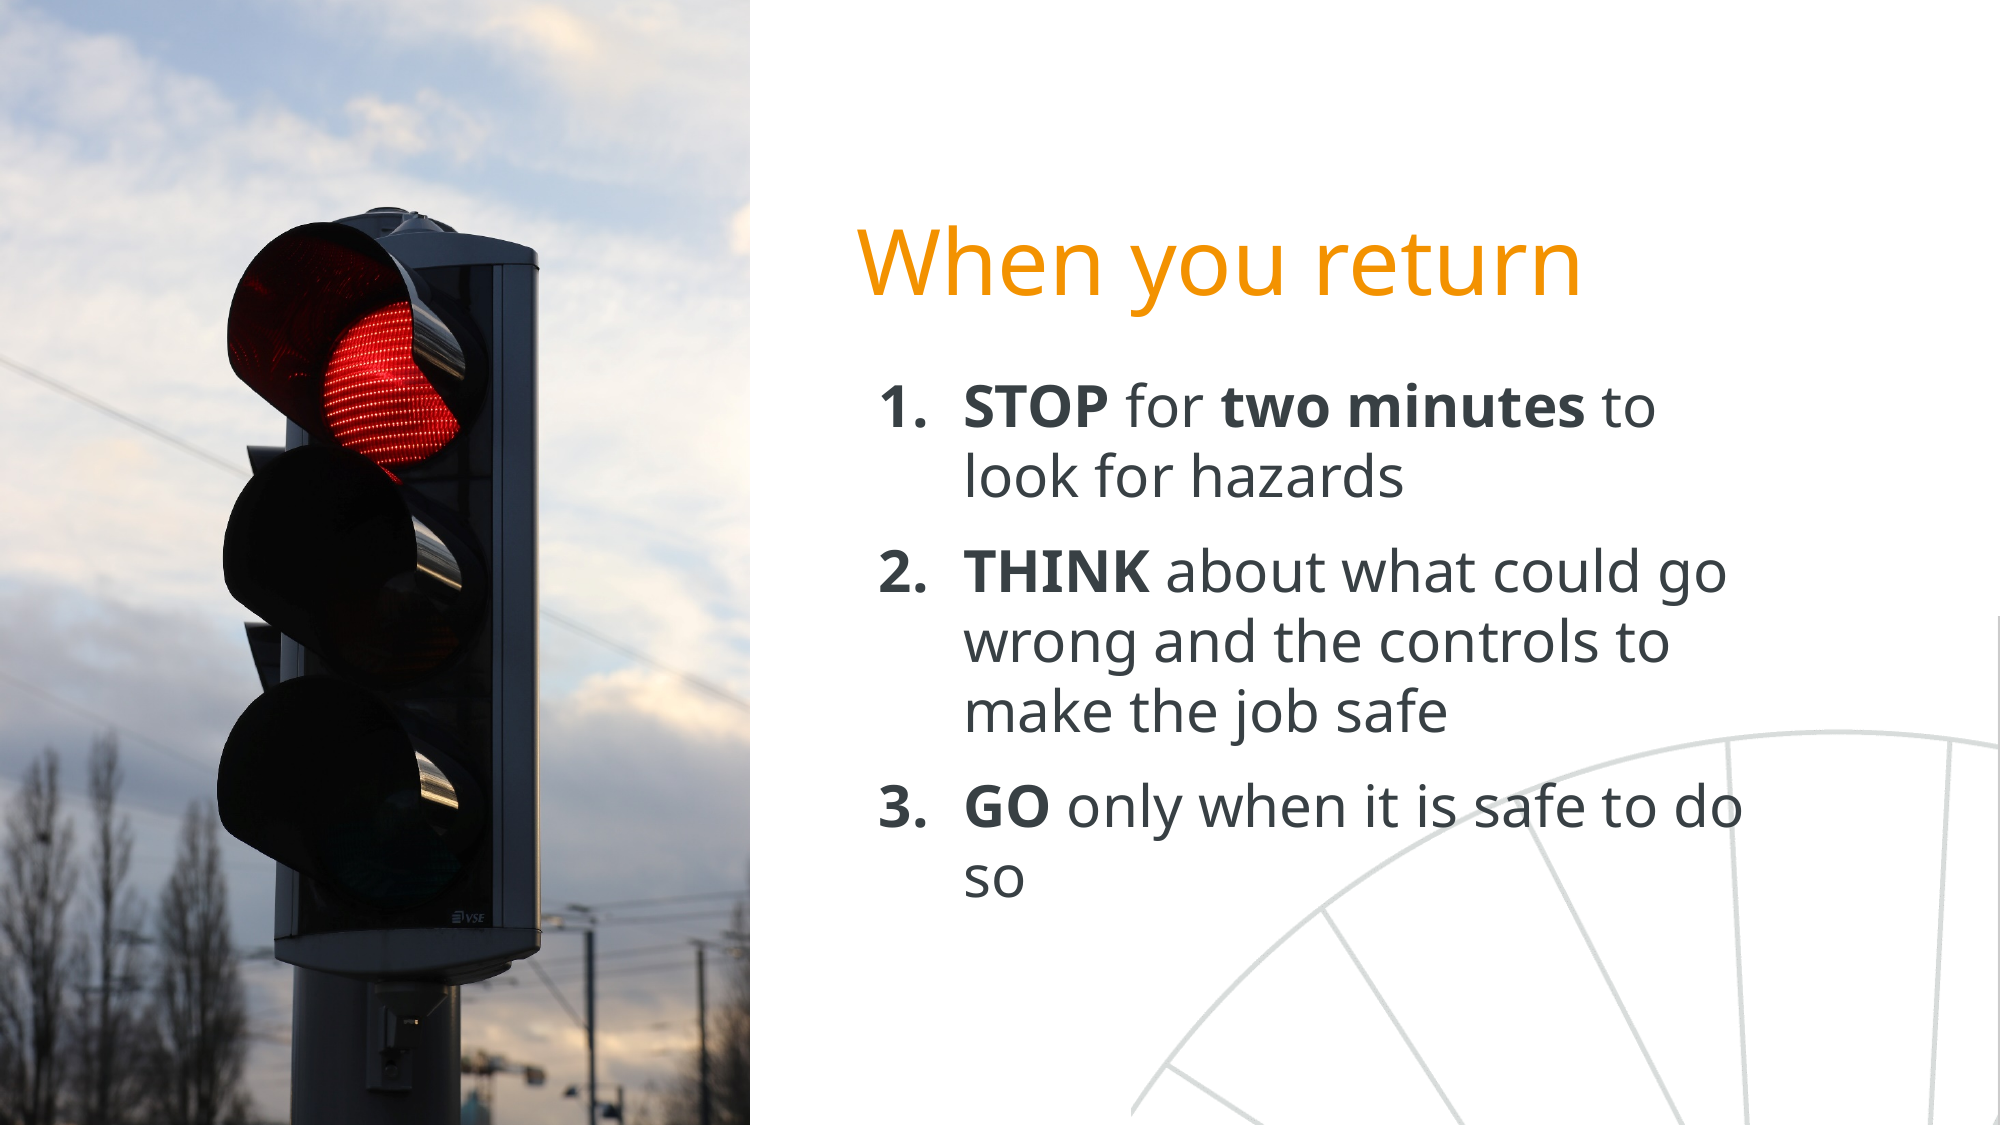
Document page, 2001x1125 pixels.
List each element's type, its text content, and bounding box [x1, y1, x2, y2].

picture [1131, 616, 2000, 1125]
text_box When you return [841, 196, 1895, 417]
picture [0, 0, 750, 1125]
text_box STOP for two minutes to look for hazards THINK about what could go wrong and the controls to make the job safe GO only when it is safe to do so [864, 361, 1780, 987]
